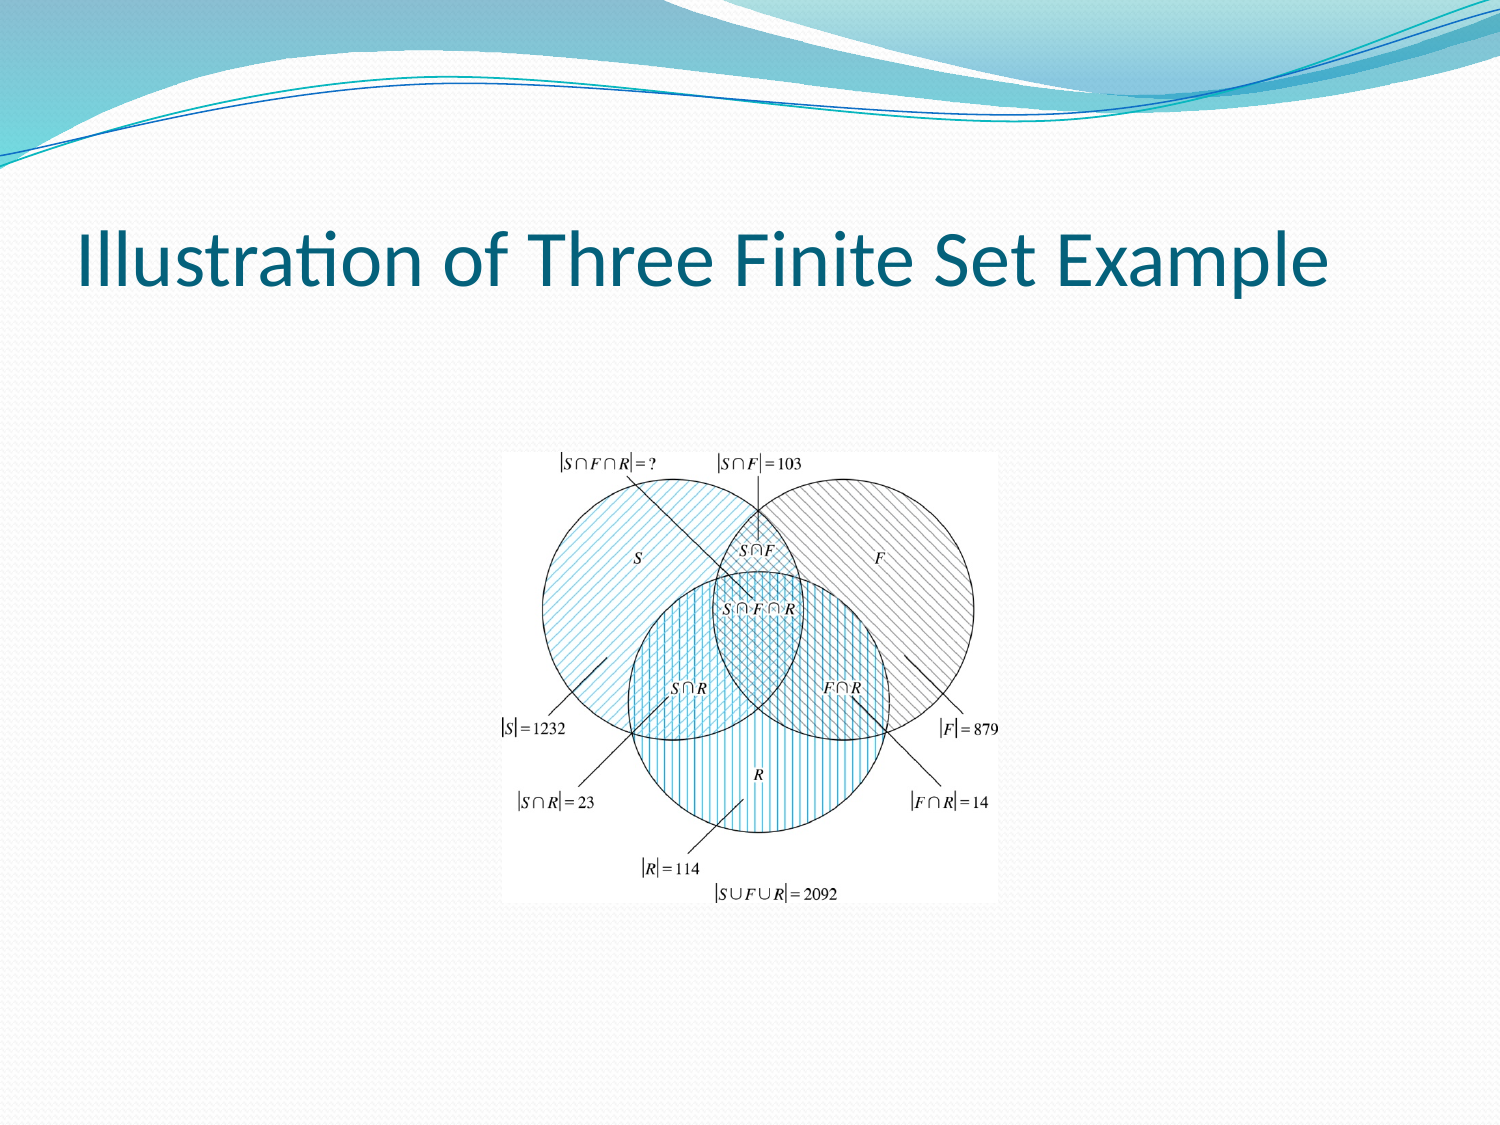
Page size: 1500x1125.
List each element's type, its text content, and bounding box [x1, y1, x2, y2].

title Illustration of Three Finite Set Example [75, 115, 1425, 303]
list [502, 452, 998, 903]
